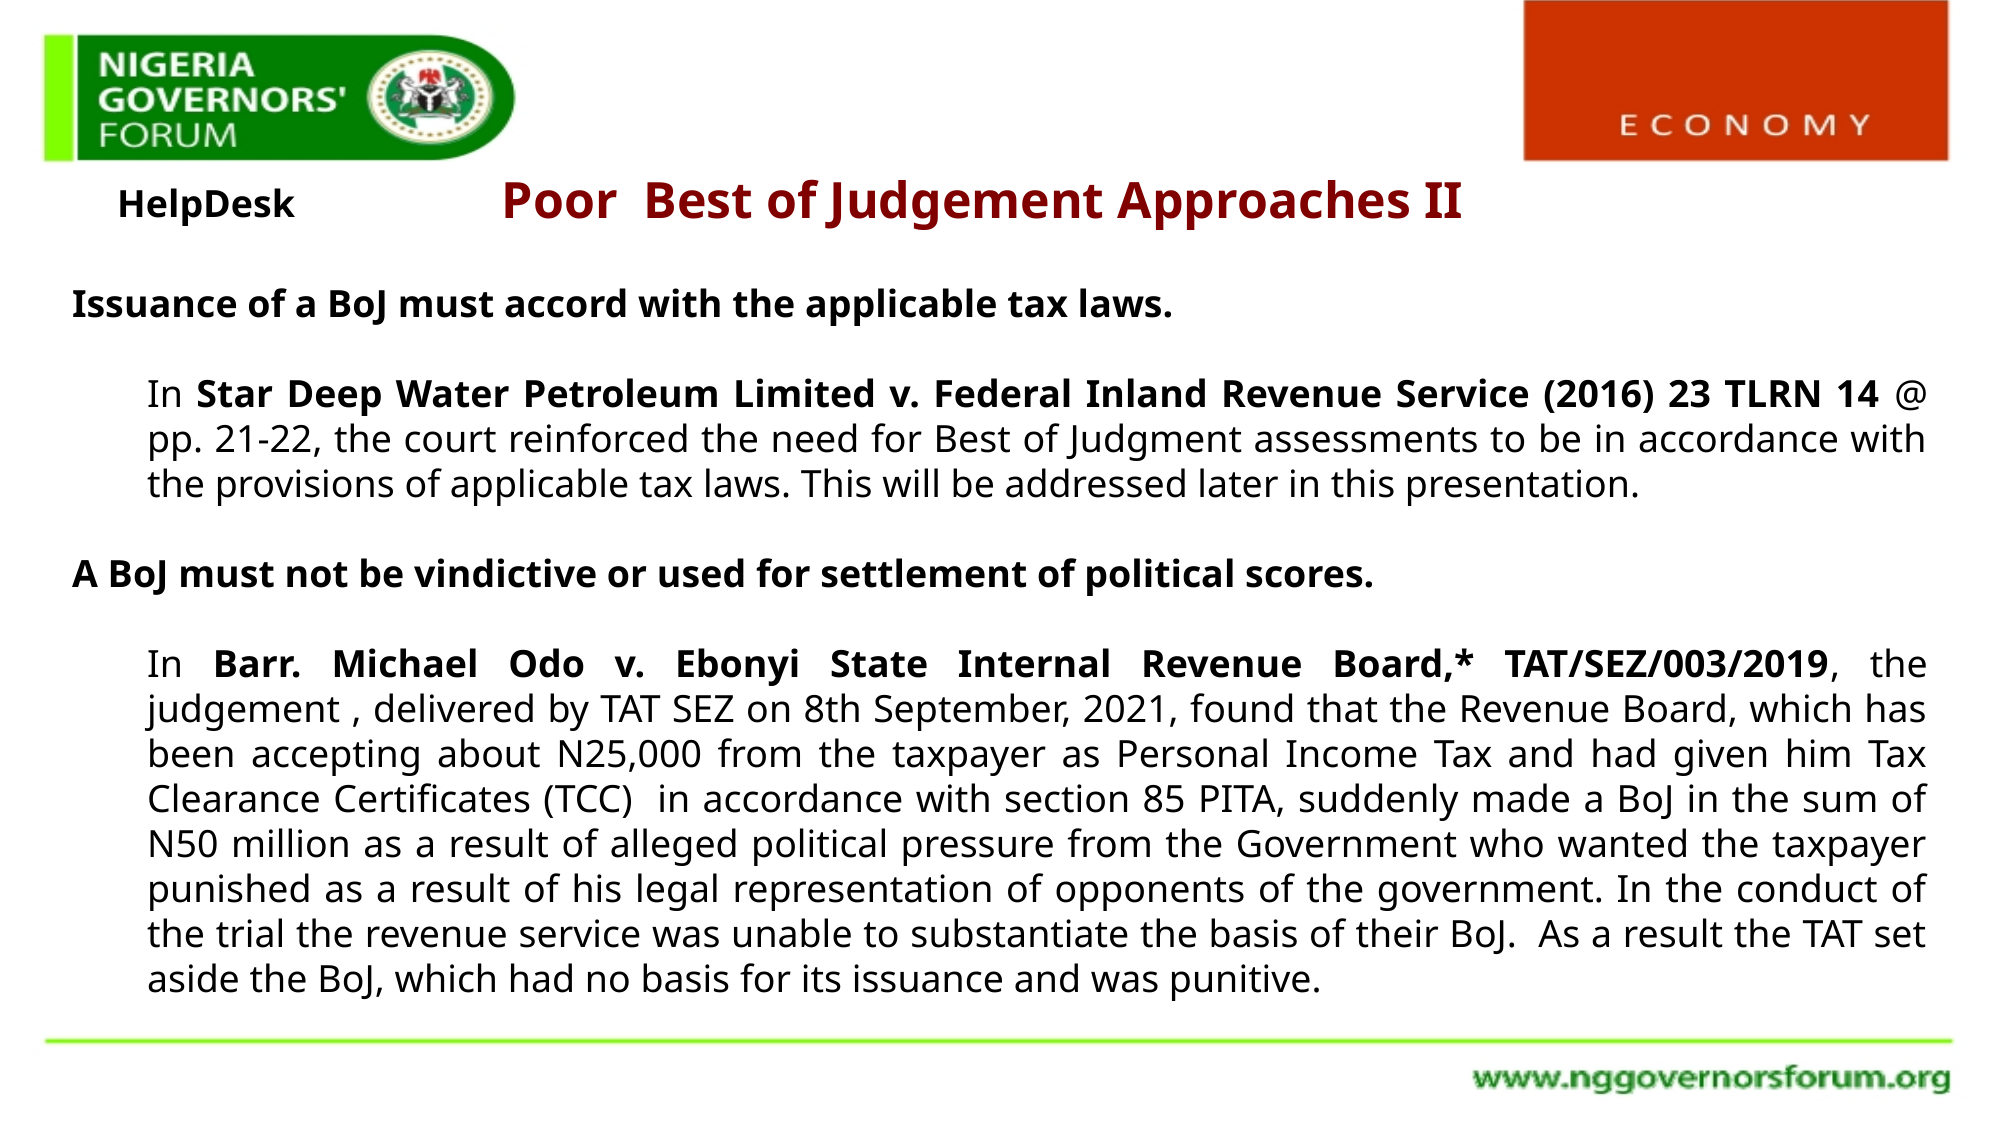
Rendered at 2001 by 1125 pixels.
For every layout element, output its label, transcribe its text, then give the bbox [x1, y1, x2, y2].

picture [0, 0, 2001, 1125]
text_box Issuance of a BoJ must accord with the applicable tax laws. In Star Deep Water Petroleum Limited v. Federal Inland Revenue Service (2016) 23 TLRN 14 @ pp. 21-22, the court reinforced the need for Best of Judgment assessments to be in accordance with the provisions of applicable tax laws. This will be addressed later in this presentation. A BoJ must not be vindictive or used for settlement of political scores. In Barr. Michael Odo v. Ebonyi State Internal Revenue Board,* TAT/SEZ/003/2019, the judgement , delivered by TAT SEZ on 8th September, 2021, found that the Revenue Board, which has been accepting about N25,000 from the taxpayer as Personal Income Tax and had given him Tax Clearance Certificates (TCC) in accordance with section 85 PITA, suddenly made a BoJ in the sum of N50 million as a result of alleged political pressure from the Government who wanted the taxpayer punished as a result of his legal representation of opponents of the government. In the conduct of the trial the revenue service was unable to substantiate the basis of their BoJ. As a result the TAT set aside the BoJ, which had no basis for its issuance and was punitive. [57, 272, 1943, 1008]
text_box HelpDesk [102, 172, 311, 233]
text_box Poor Best of Judgement Approaches II [482, 154, 1483, 236]
